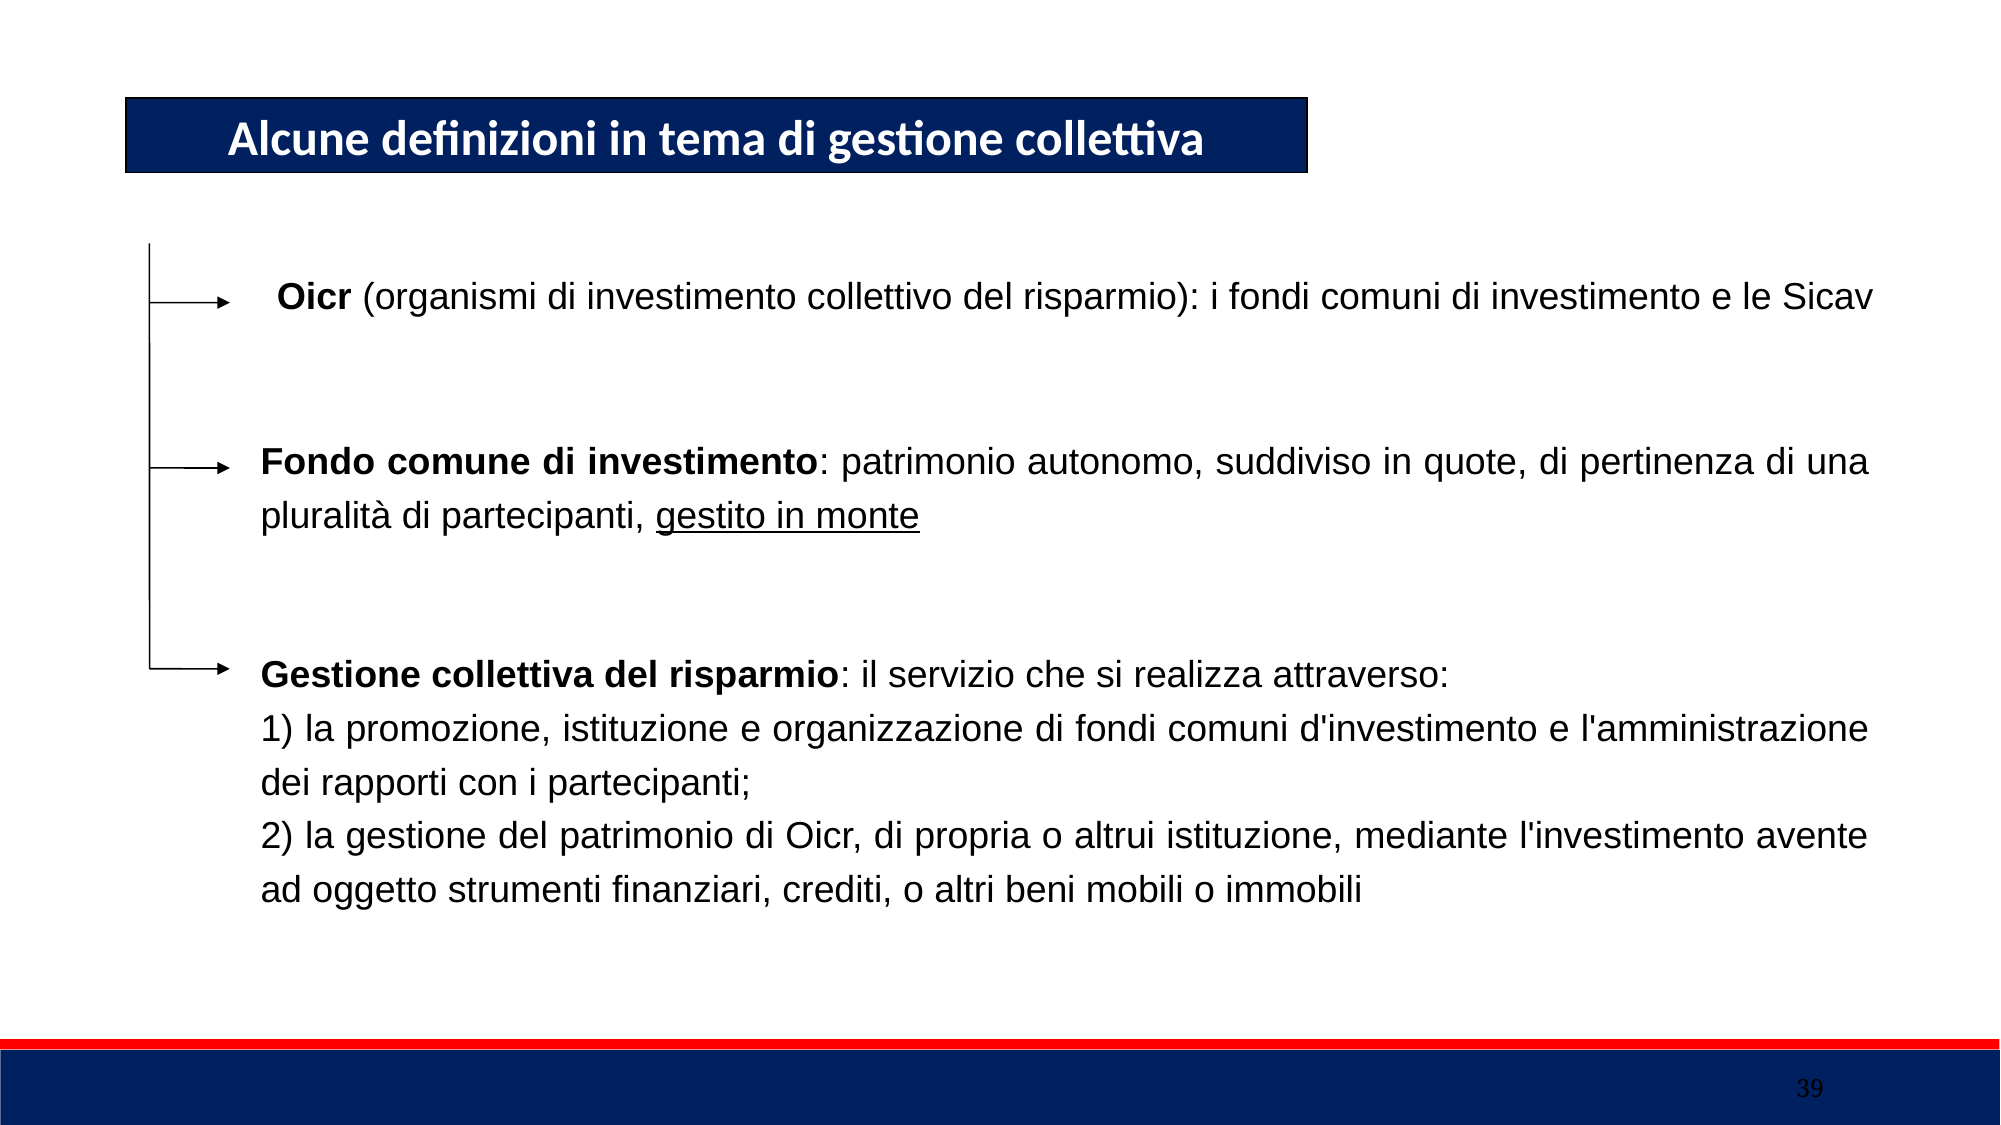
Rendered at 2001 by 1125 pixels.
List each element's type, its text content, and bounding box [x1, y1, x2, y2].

text_box Alcune definizioni in tema di gestione collettiva [125, 97, 1308, 173]
slide_number 39 [1624, 1059, 1840, 1120]
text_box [148, 242, 1901, 1029]
